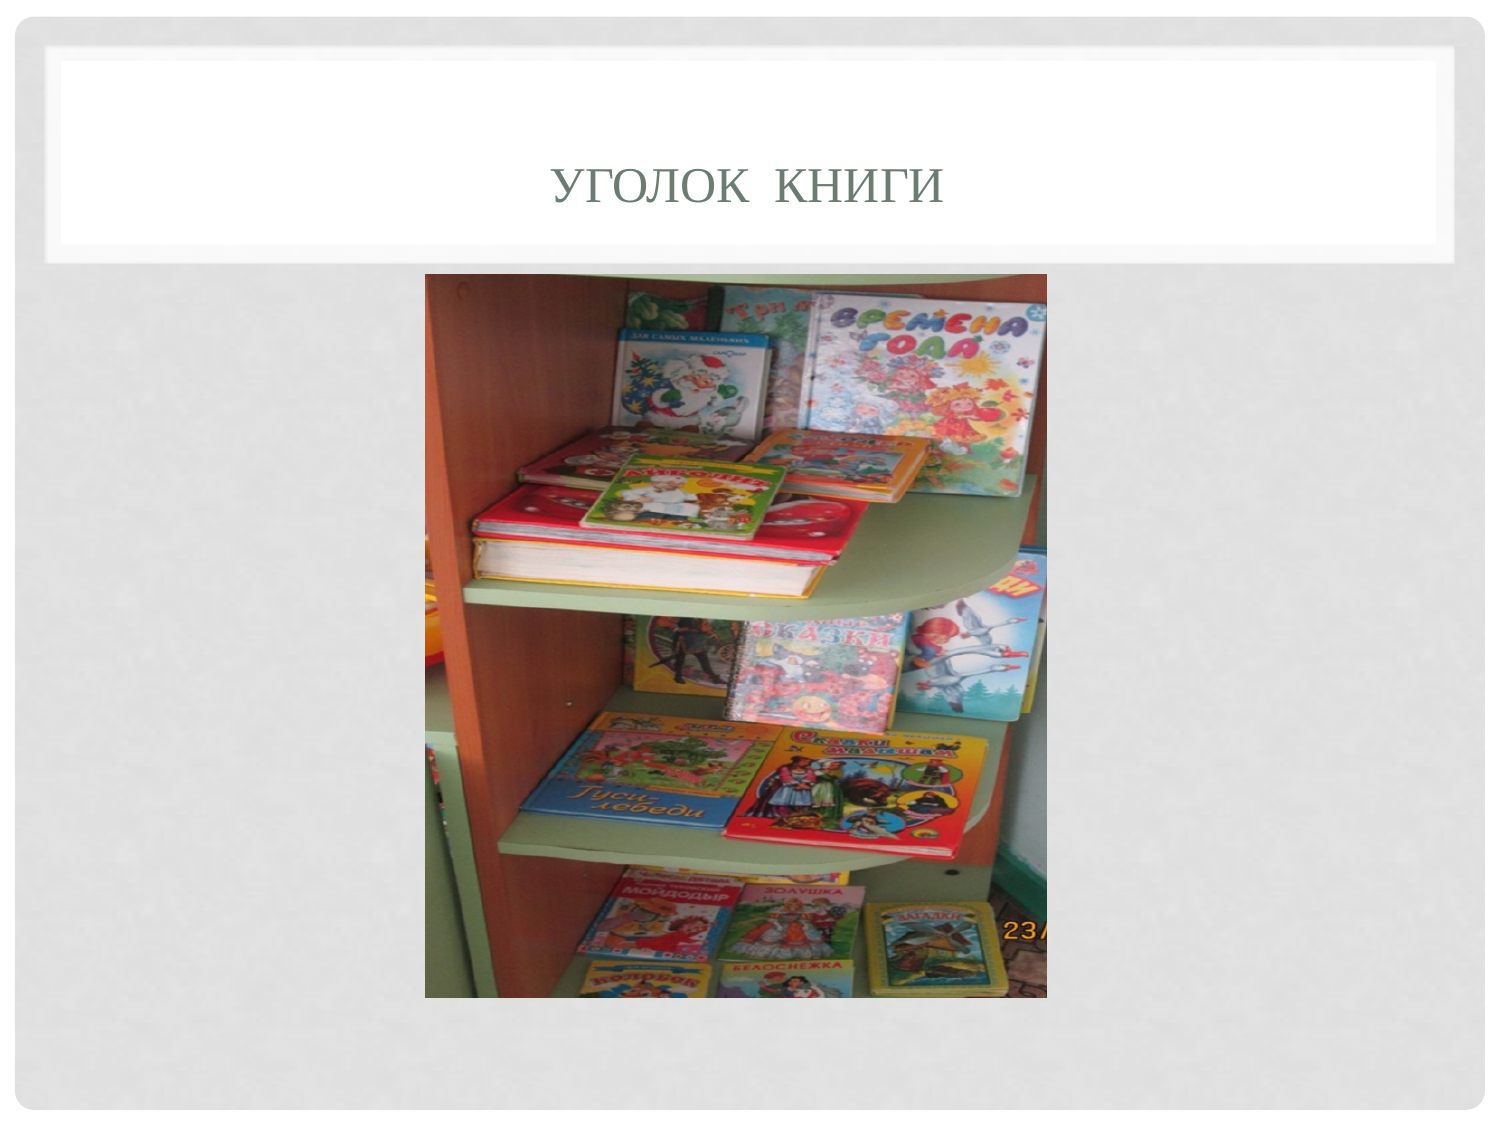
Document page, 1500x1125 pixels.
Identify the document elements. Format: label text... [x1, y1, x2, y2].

title Уголок книги [69, 66, 1425, 238]
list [424, 274, 1047, 999]
